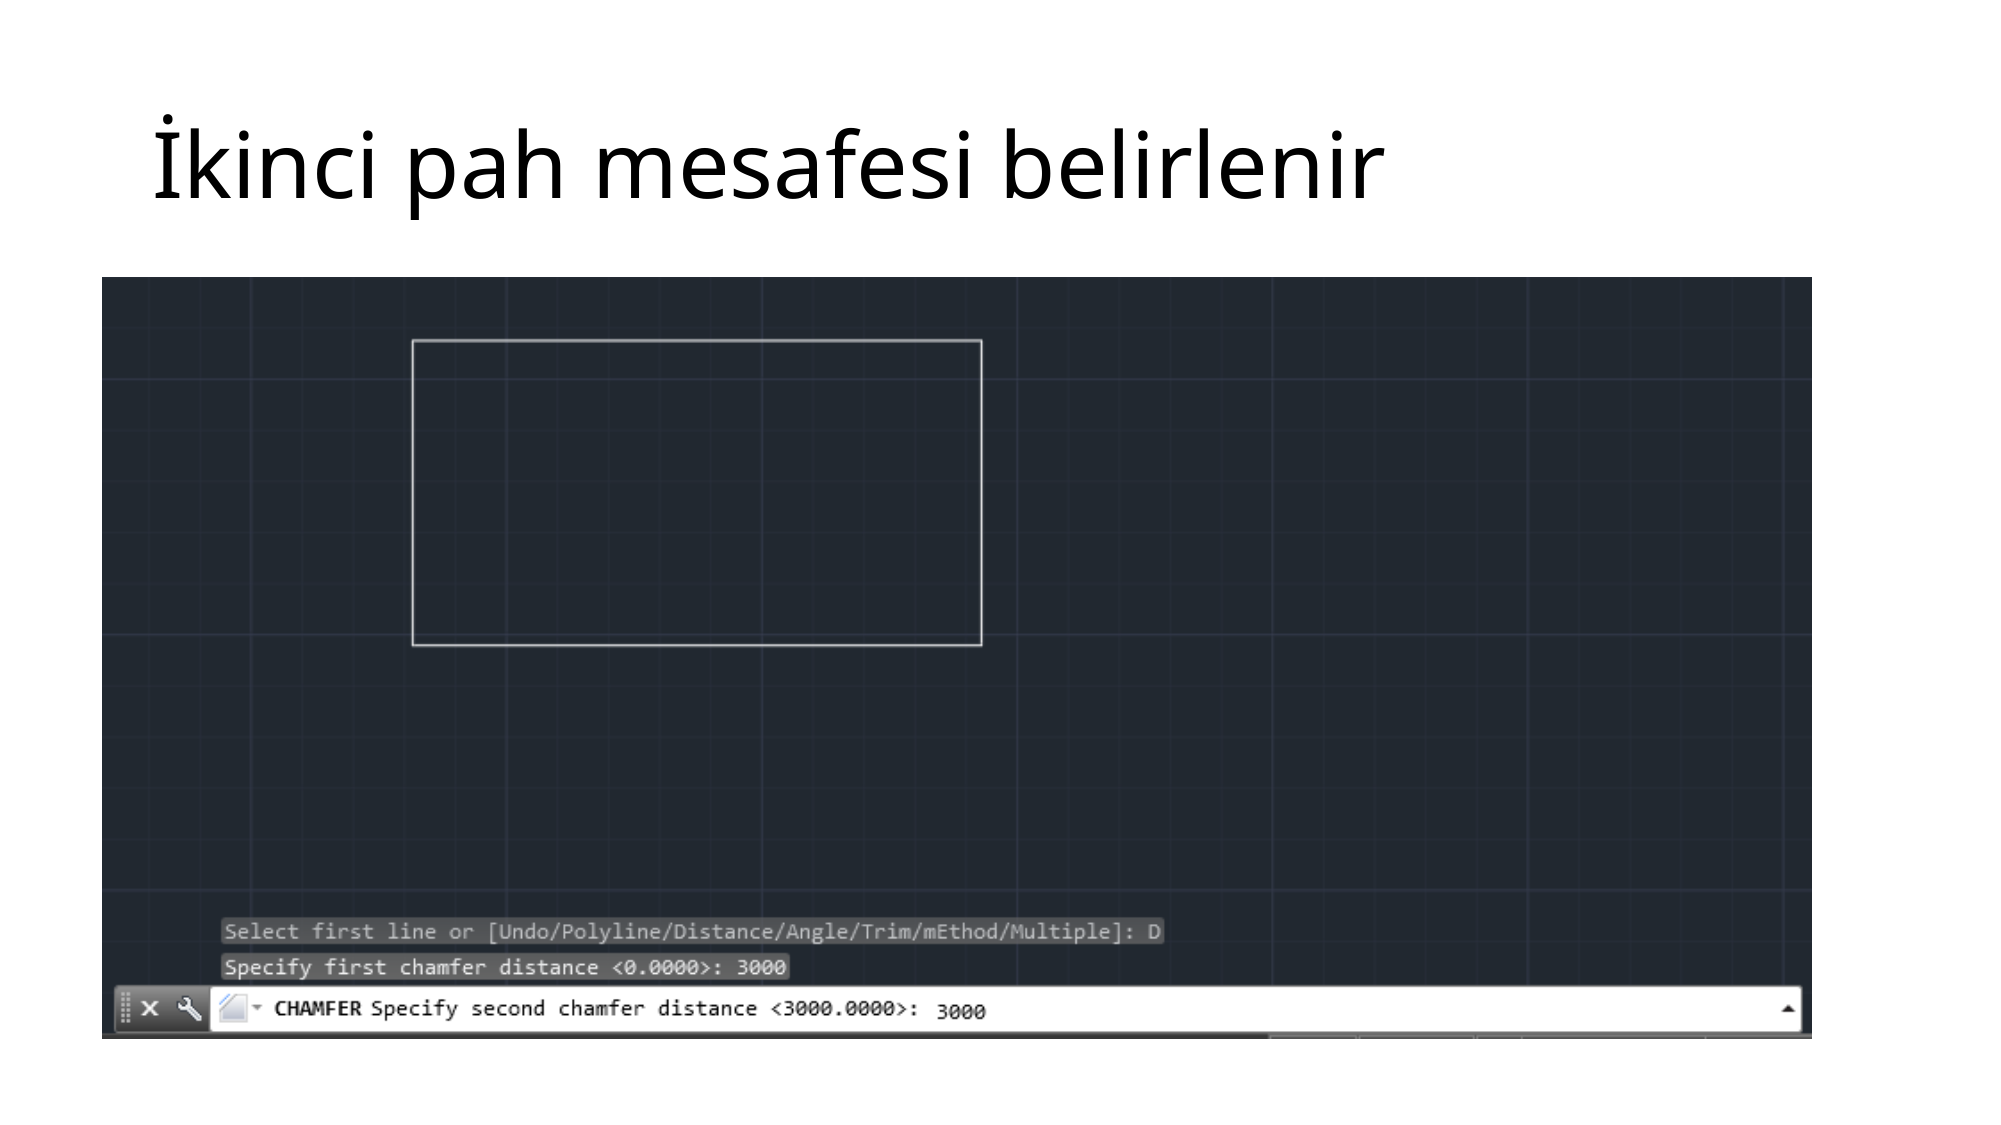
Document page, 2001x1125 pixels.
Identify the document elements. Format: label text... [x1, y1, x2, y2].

picture [102, 277, 1812, 1039]
title İkinci pah mesafesi belirlenir [137, 59, 1863, 278]
